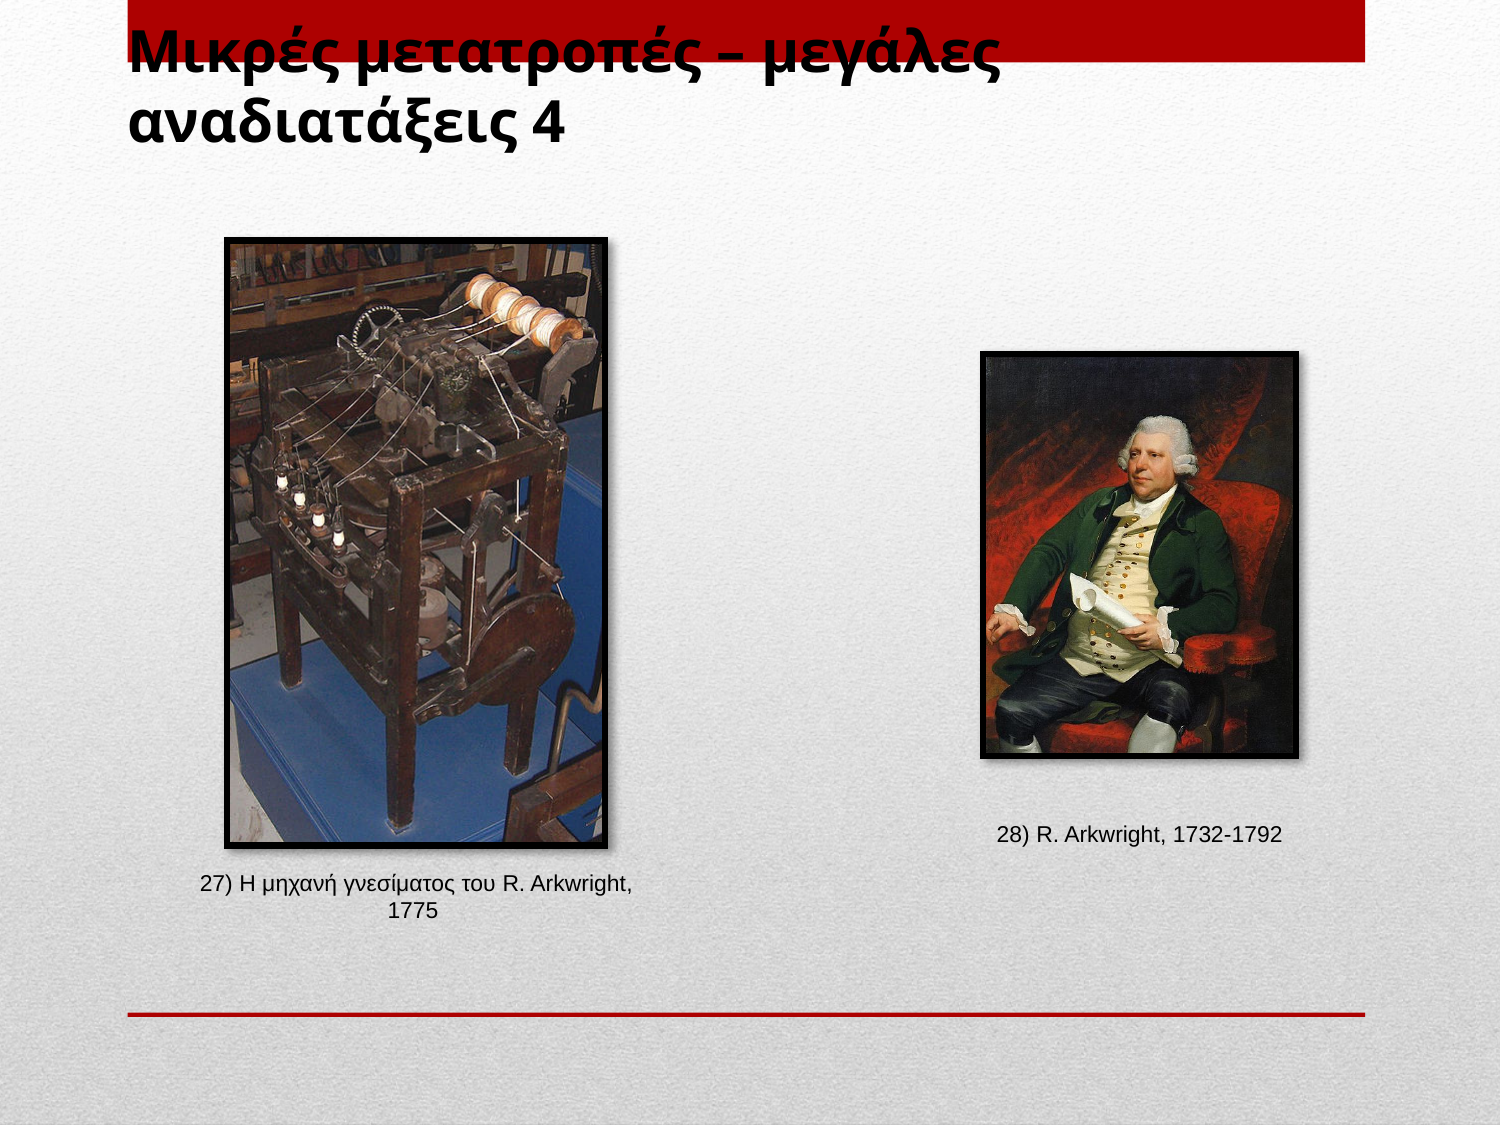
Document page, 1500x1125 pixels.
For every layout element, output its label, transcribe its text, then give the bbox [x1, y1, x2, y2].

picture [985, 356, 1294, 754]
picture [229, 242, 603, 844]
text_box 27) Η μηχανή γνεσίματος του R. Arkwright, 1775 [184, 860, 649, 931]
text_box 28) R. Arkwright, 1732-1792 [968, 812, 1312, 904]
title Μικρές μετατροπές – μεγάλες αναδιατάξεις 4 [112, 101, 1225, 163]
